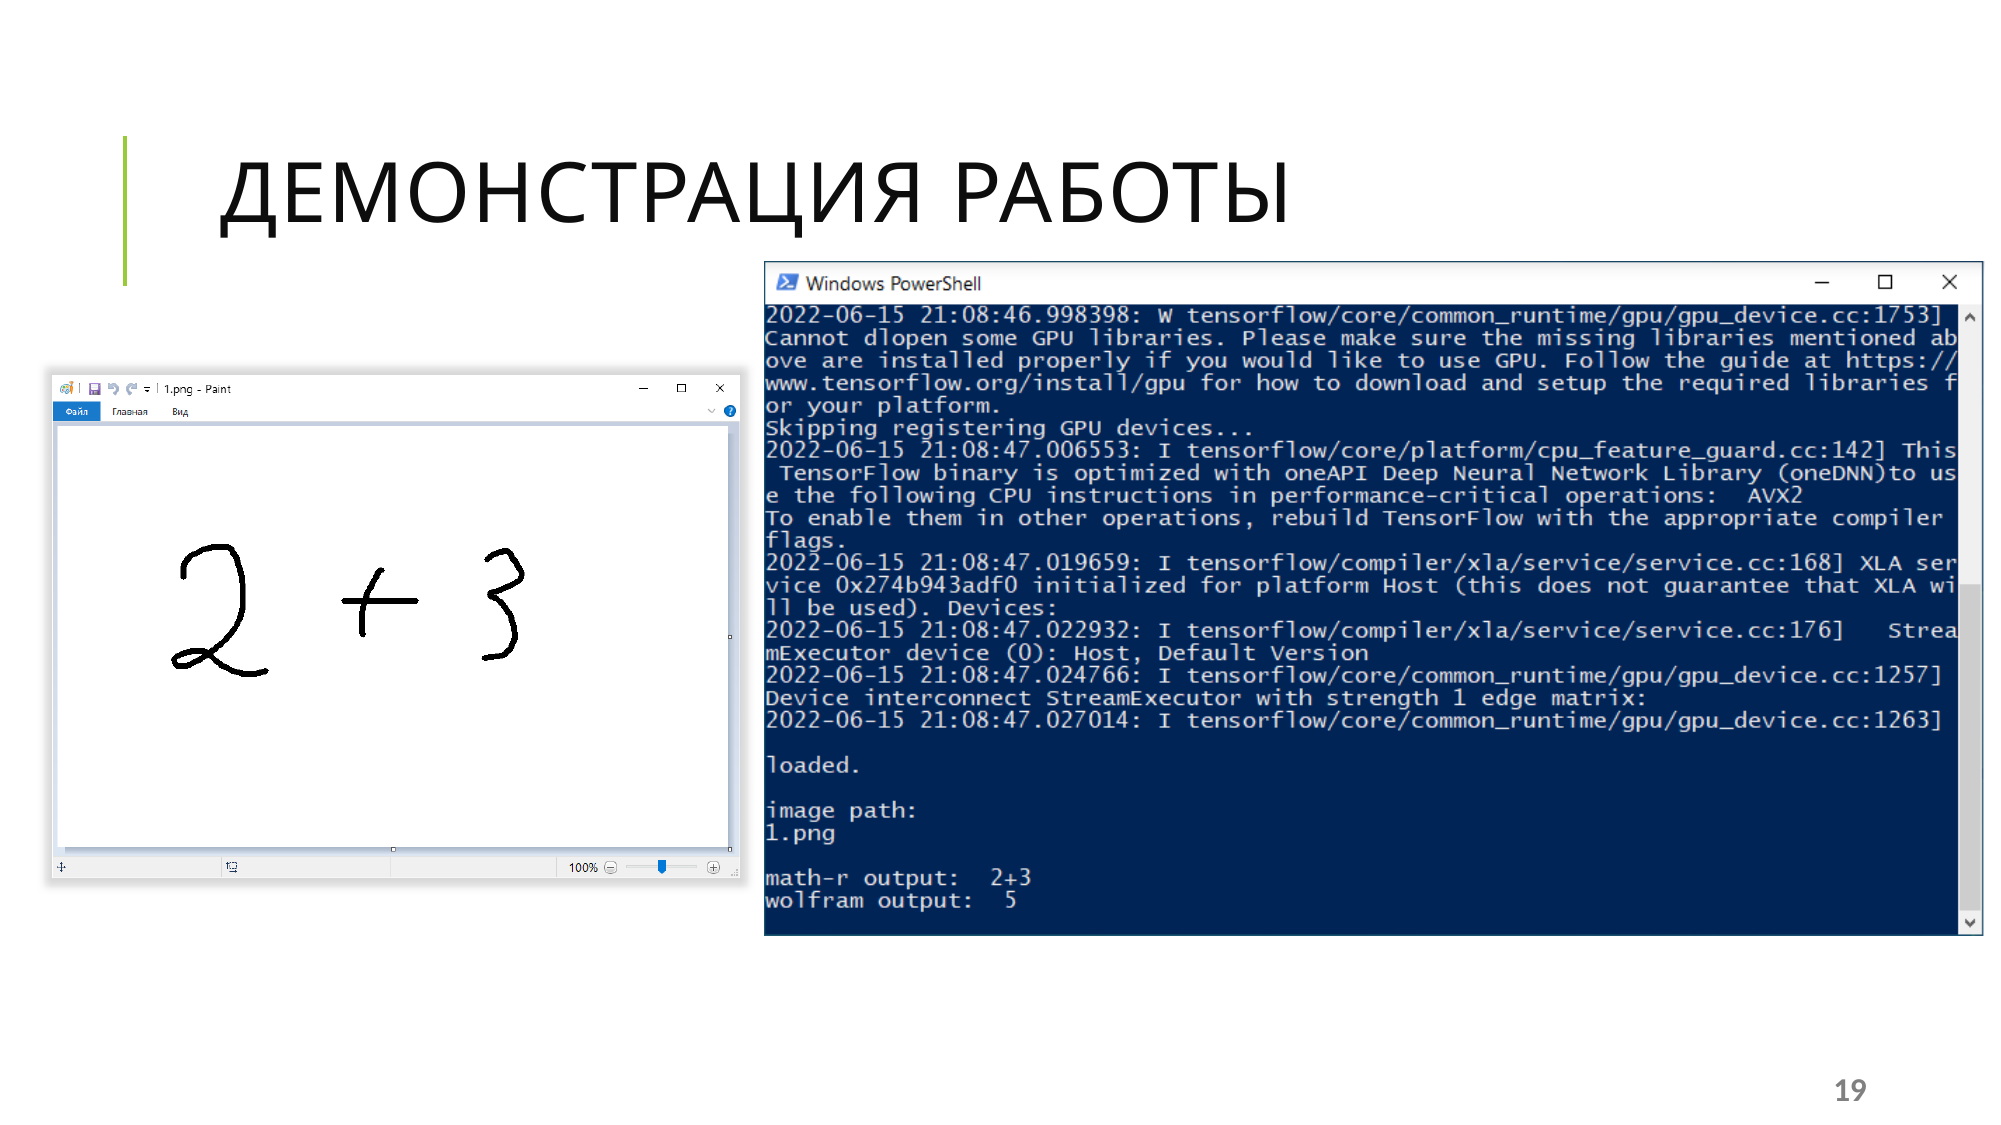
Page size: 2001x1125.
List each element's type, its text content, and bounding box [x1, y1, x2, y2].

picture [764, 261, 1985, 936]
slide_number 19 [1818, 1065, 1979, 1111]
title Демонстрация работы [205, 75, 1801, 322]
picture [52, 375, 740, 879]
